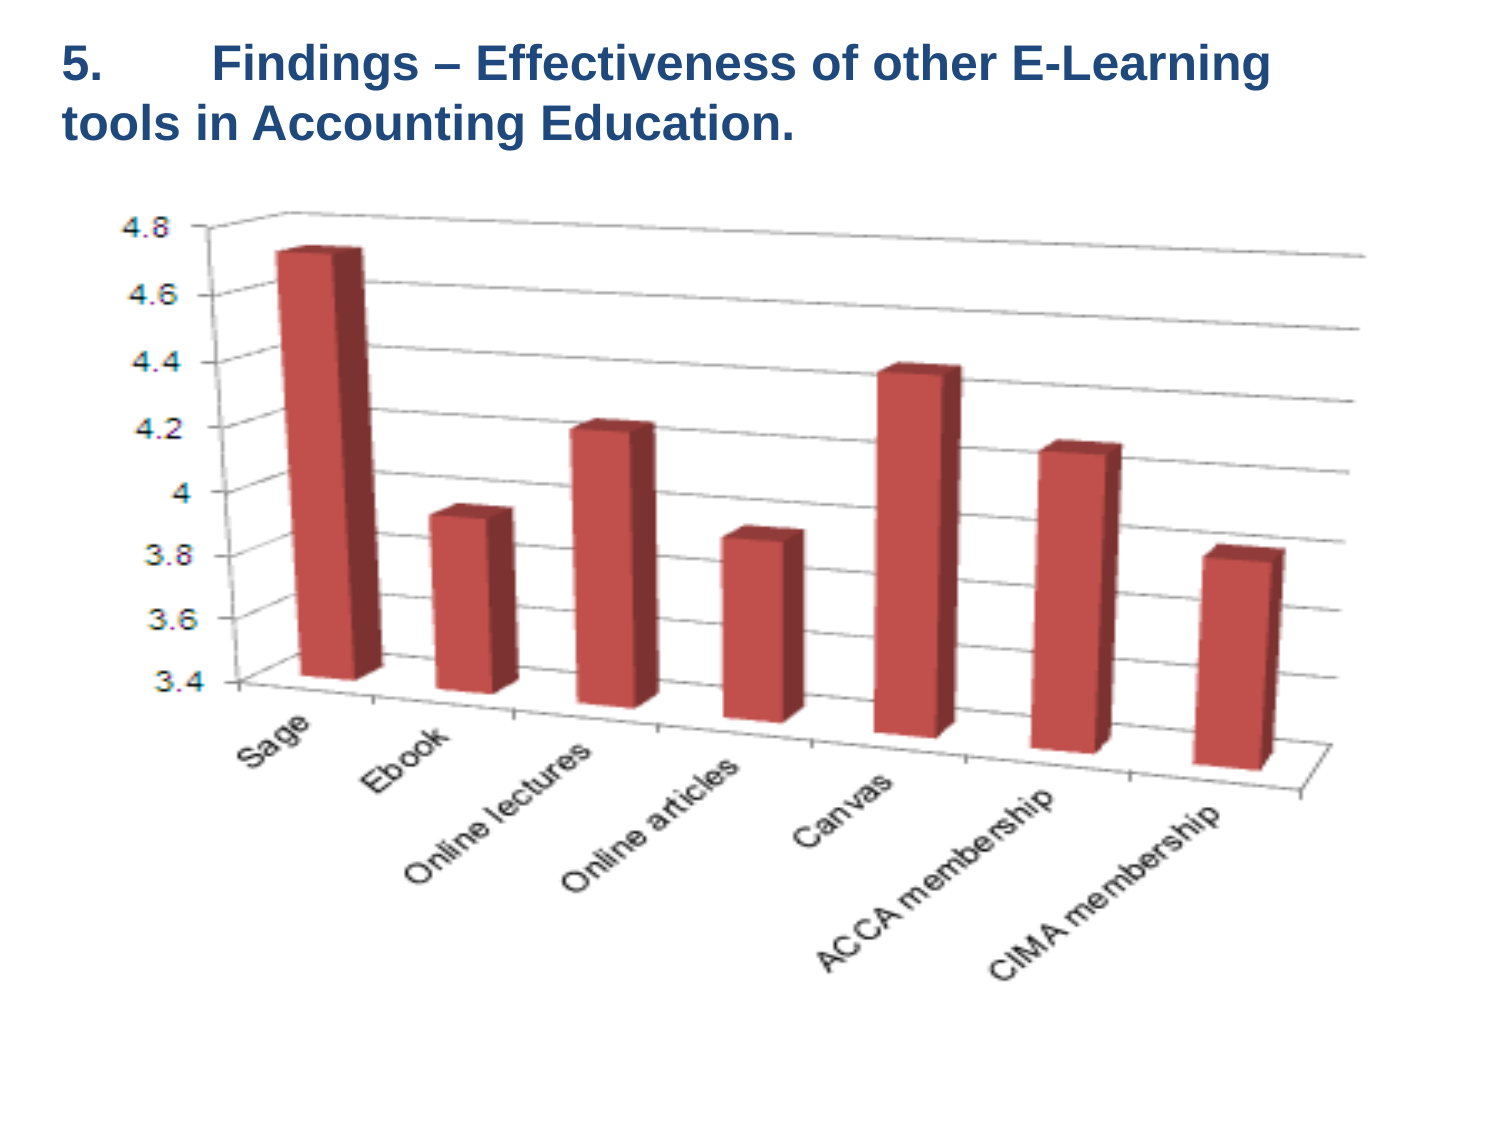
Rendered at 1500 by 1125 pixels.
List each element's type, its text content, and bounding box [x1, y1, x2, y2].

text_box 5. Findings – Effectiveness of other E-Learning tools in Accounting Education. [46, 22, 1378, 158]
picture [80, 165, 1382, 1048]
